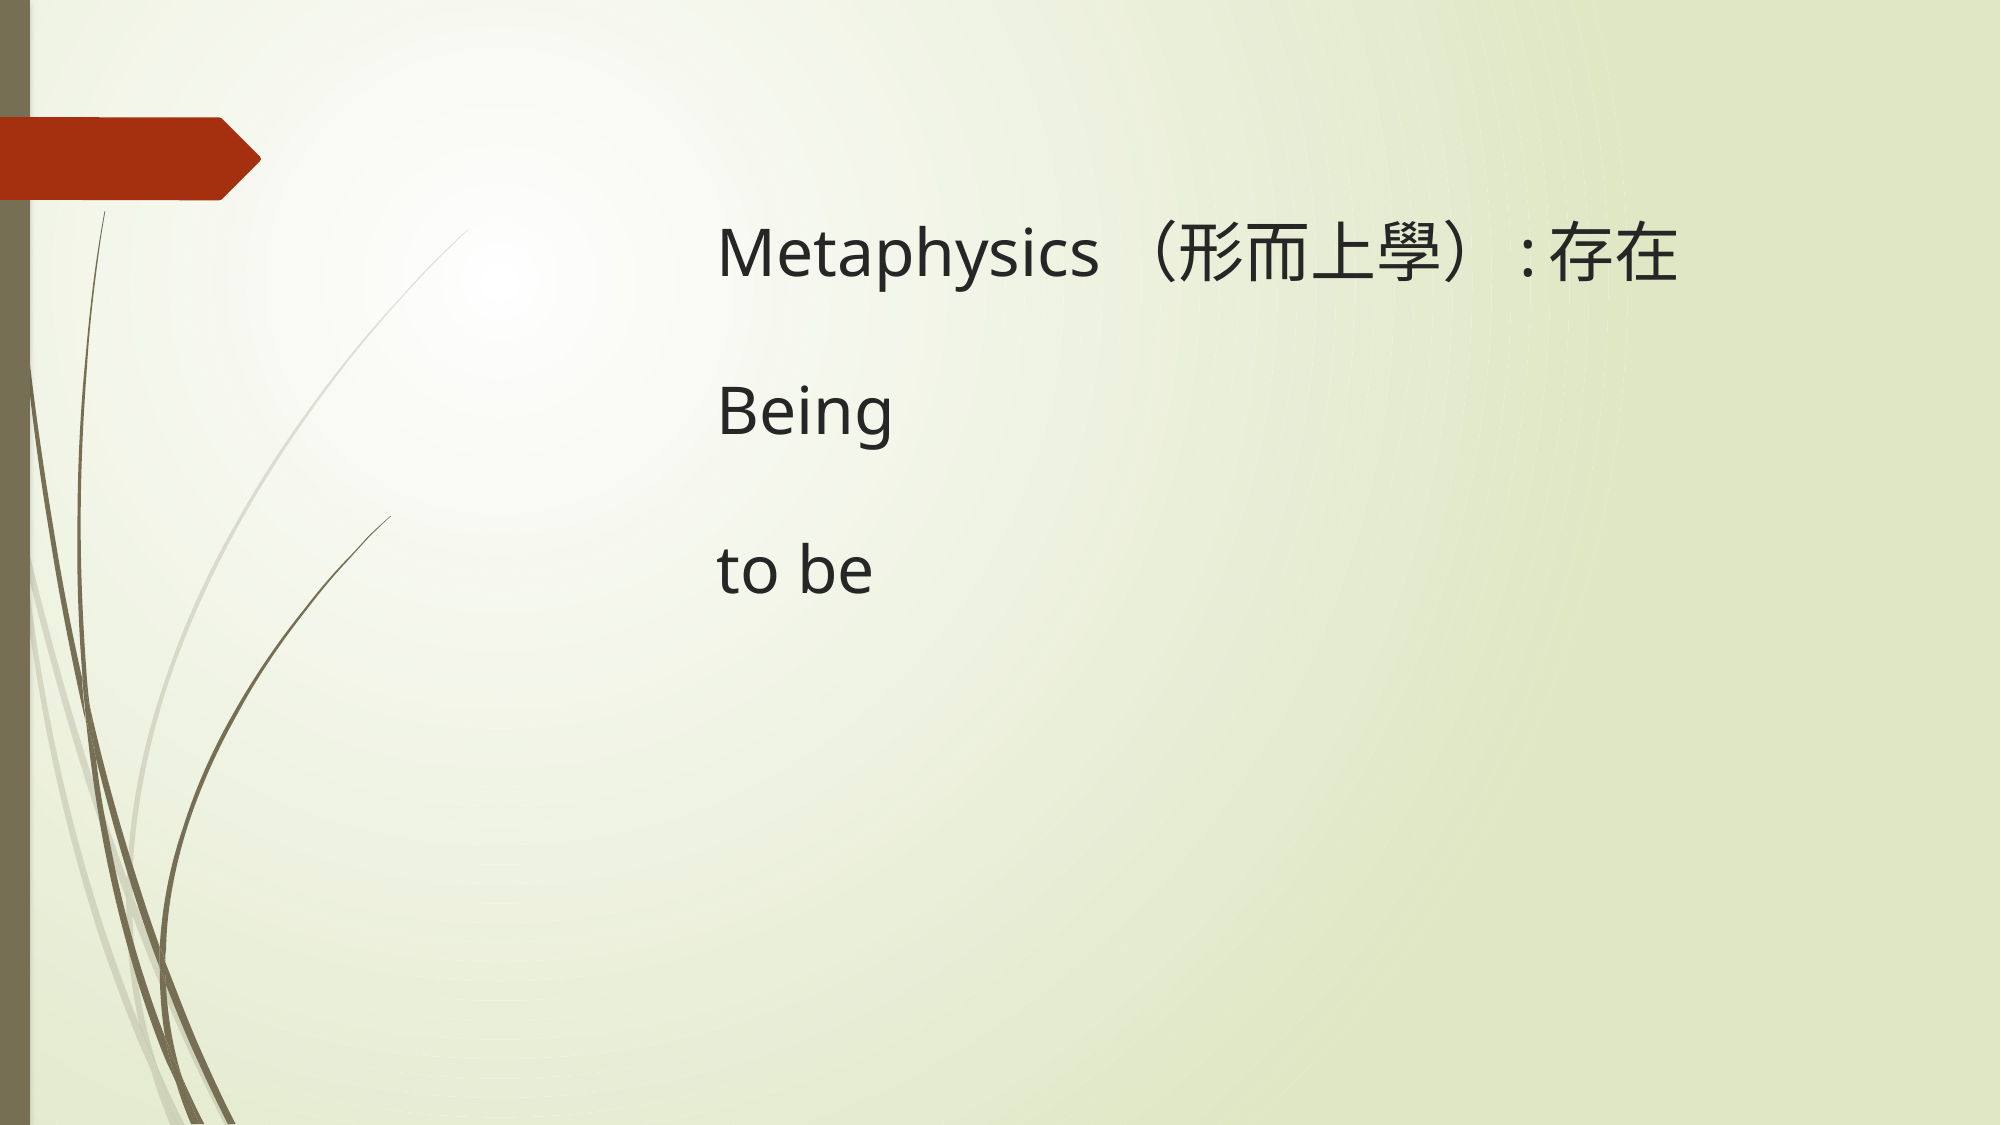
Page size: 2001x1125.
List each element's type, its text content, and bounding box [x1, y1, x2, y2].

title Metaphysics（形而上學）:存在 Being to be [701, 202, 1827, 680]
